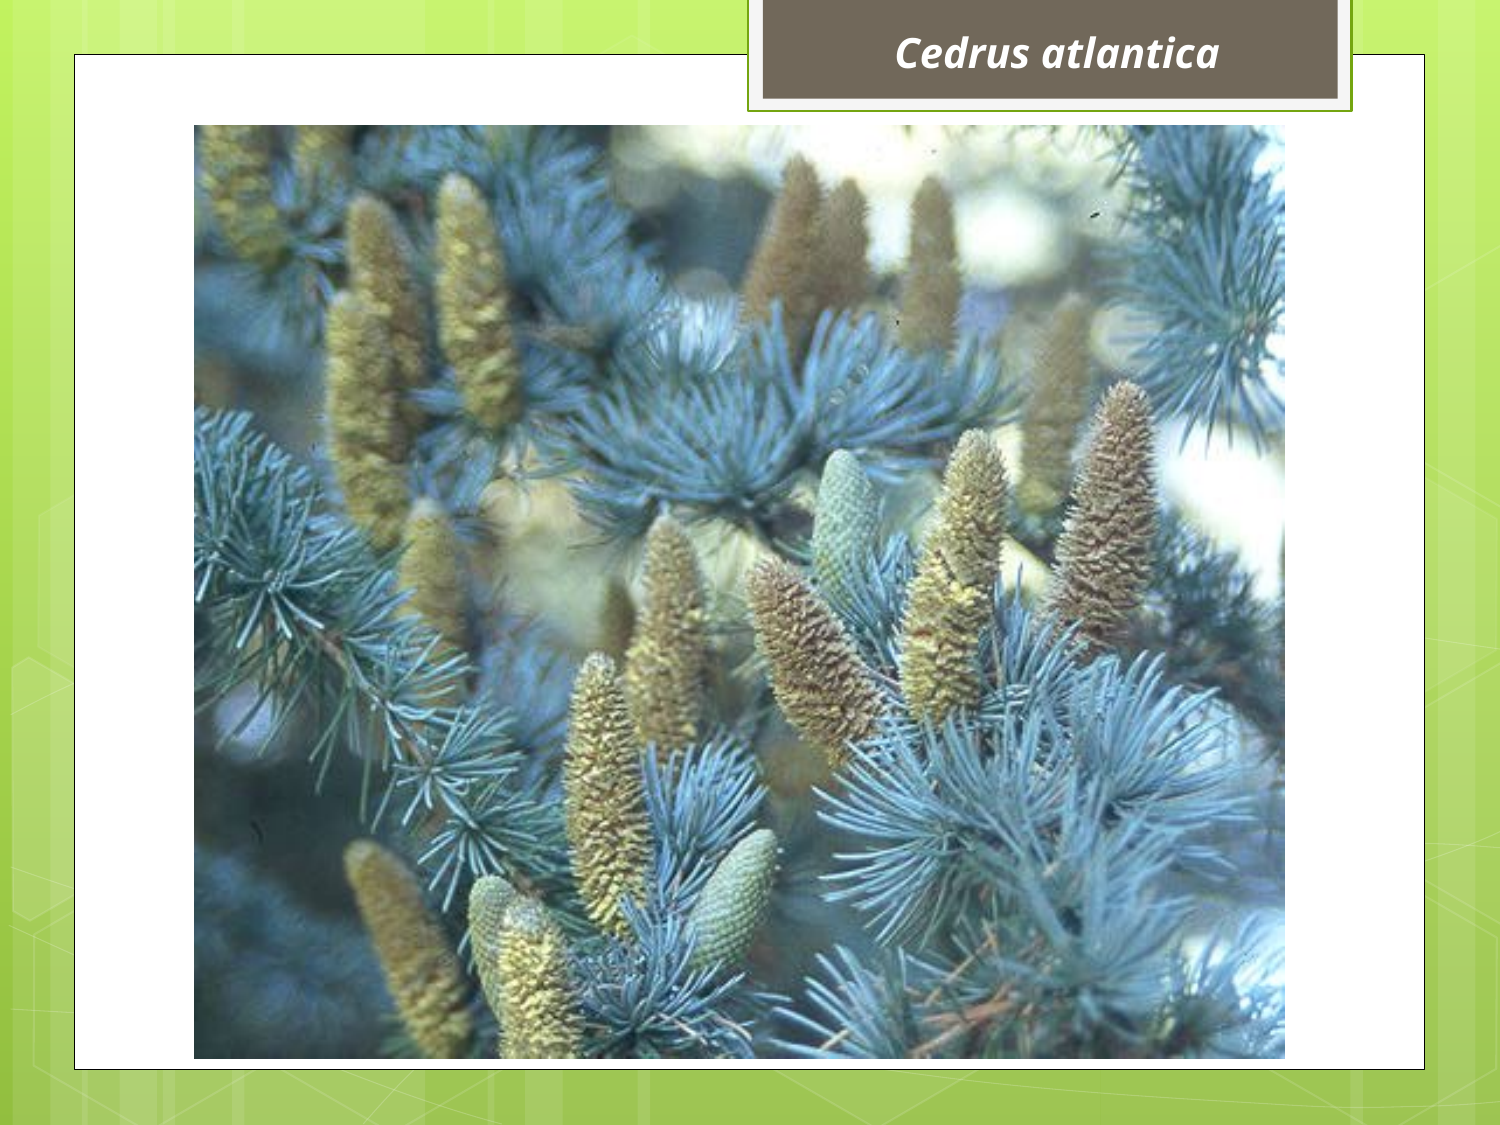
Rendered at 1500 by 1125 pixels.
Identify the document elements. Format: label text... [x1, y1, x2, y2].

text_box Cedrus atlantica [761, 19, 1353, 84]
picture [194, 125, 1285, 1059]
